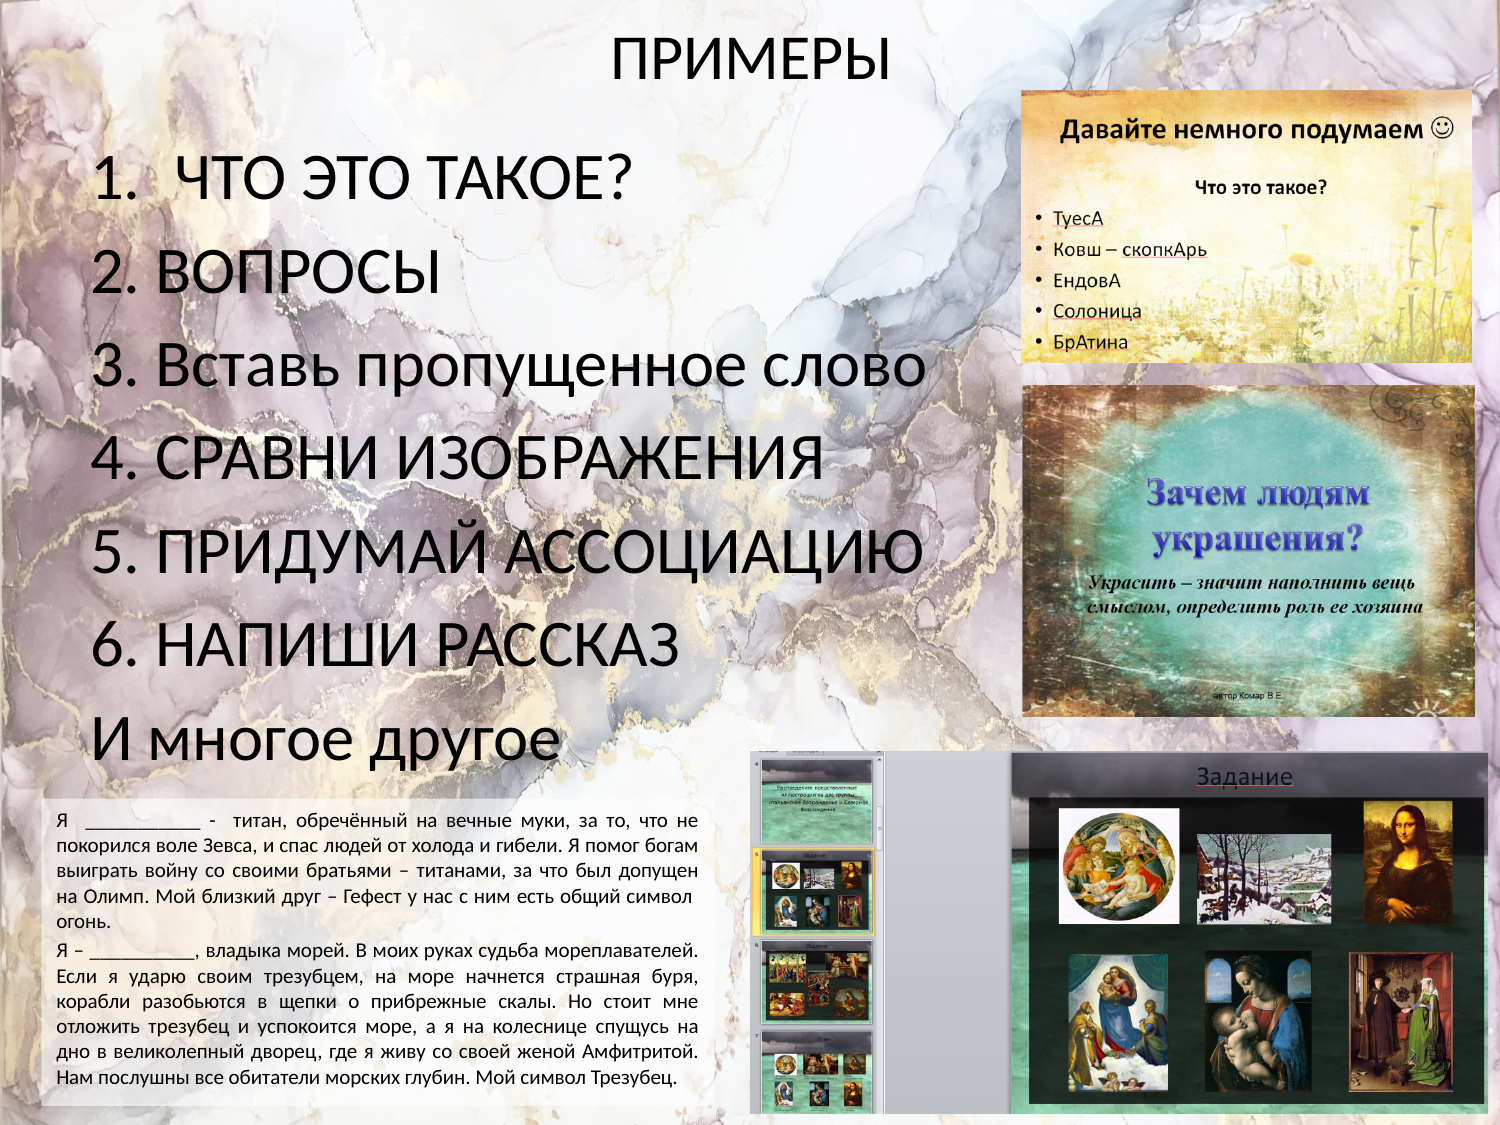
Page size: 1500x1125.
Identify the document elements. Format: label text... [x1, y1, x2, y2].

picture [749, 751, 1489, 1114]
text_box Я ___________ - титан, обречённый на вечные муки, за то, что не покорился воле Зевса, и спас людей от холода и гибели. Я помог богам выиграть войну со своими братьями – титанами, за что был допущен на Олимп. Мой близкий друг – Гефест у нас с ним есть общий символ огонь. Я – __________, владыка морей. В моих руках судьба мореплавателей. Если я ударю своим трезубцем, на море начнется страшная буря, корабли разобьются в щепки о прибрежные скалы. Но стоит мне отложить трезубец и успокоится море, а я на колеснице спущусь на дно в великолепный дворец, где я живу со своей женой Амфитритой. Нам послушны все обитатели морских глубин. Мой символ Трезубец. [41, 798, 715, 1106]
picture [1020, 89, 1473, 363]
list ЧТО ЭТО ТАКОЕ? 2. ВОПРОСЫ 3. Вставь пропущенное слово 4. СРАВНИ ИЗОБРАЖЕНИЯ 5. ПРИДУМАЙ АССОЦИАЦИЮ 6. НАПИШИ РАССКАЗ И многое другое [75, 125, 1425, 799]
title ПРИМЕРЫ [76, 7, 1427, 100]
picture [1022, 385, 1476, 717]
